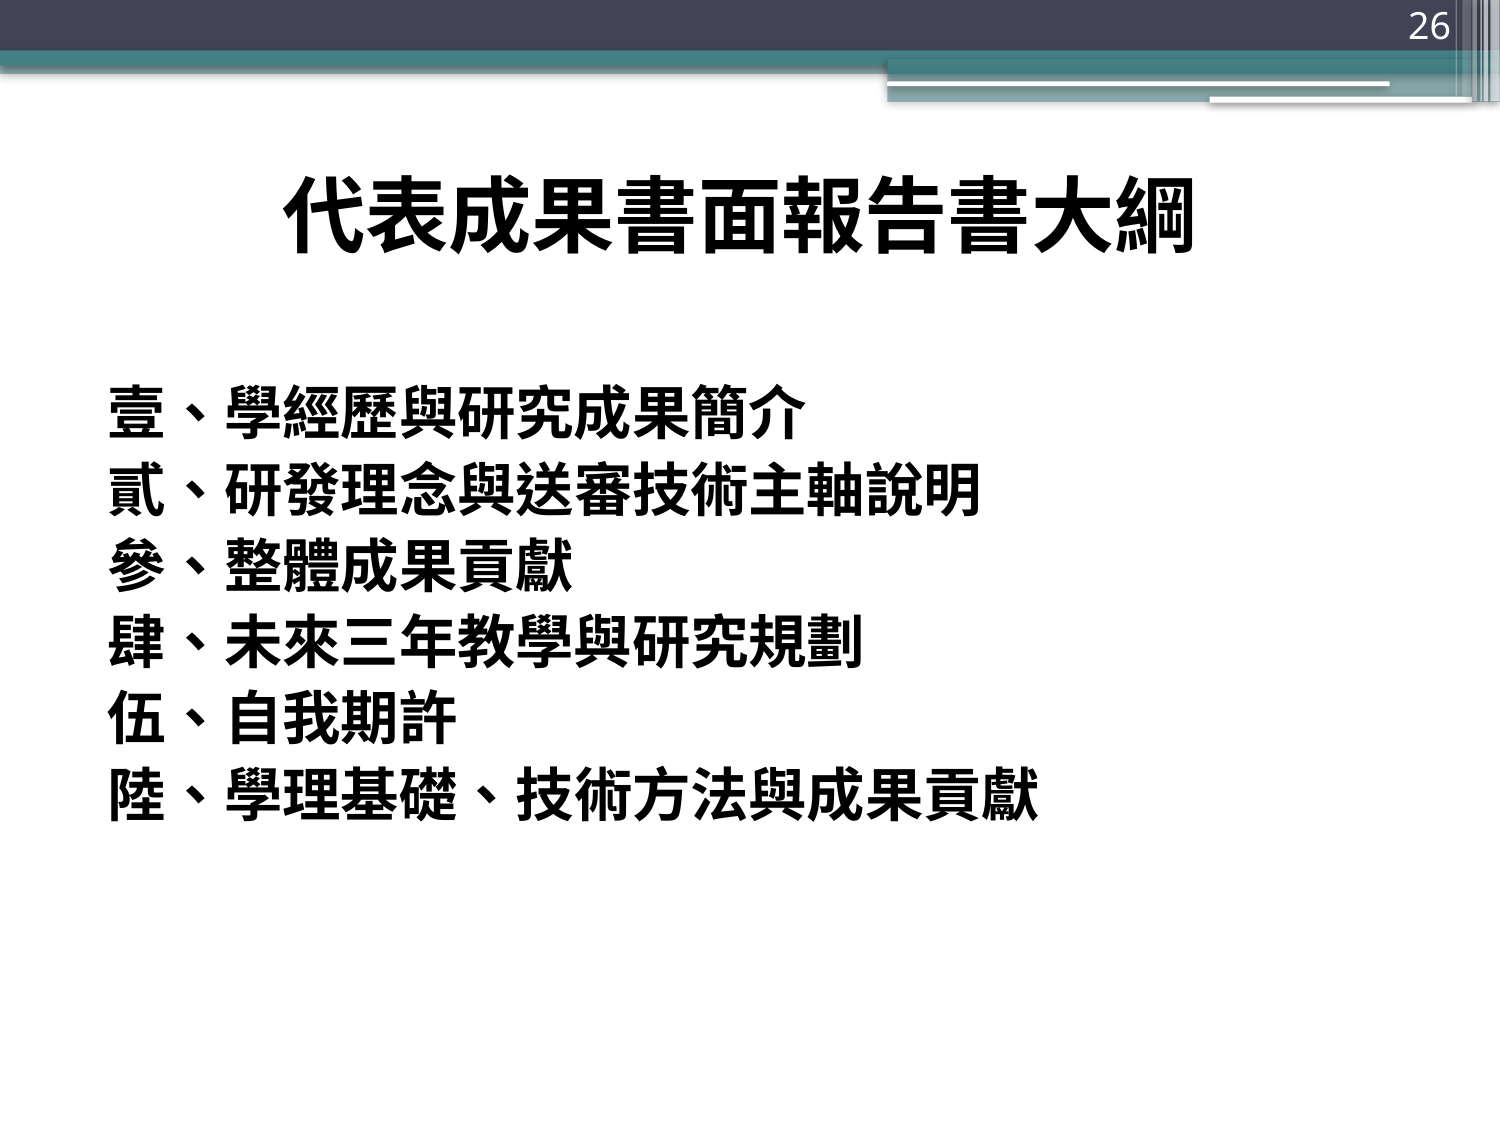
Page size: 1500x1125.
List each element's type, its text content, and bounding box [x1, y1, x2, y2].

list 壹、學經歷與研究成果簡介 貳、研發理念與送審技術主軸說明 參、整體成果貢獻 肆、未來三年教學與研究規劃 伍、自我期許 陸、學理基礎、技術方法與成果貢獻 [75, 369, 1425, 1079]
title 代表成果書面報告書大綱 [64, 125, 1415, 301]
slide_number 26 [1340, 0, 1466, 61]
